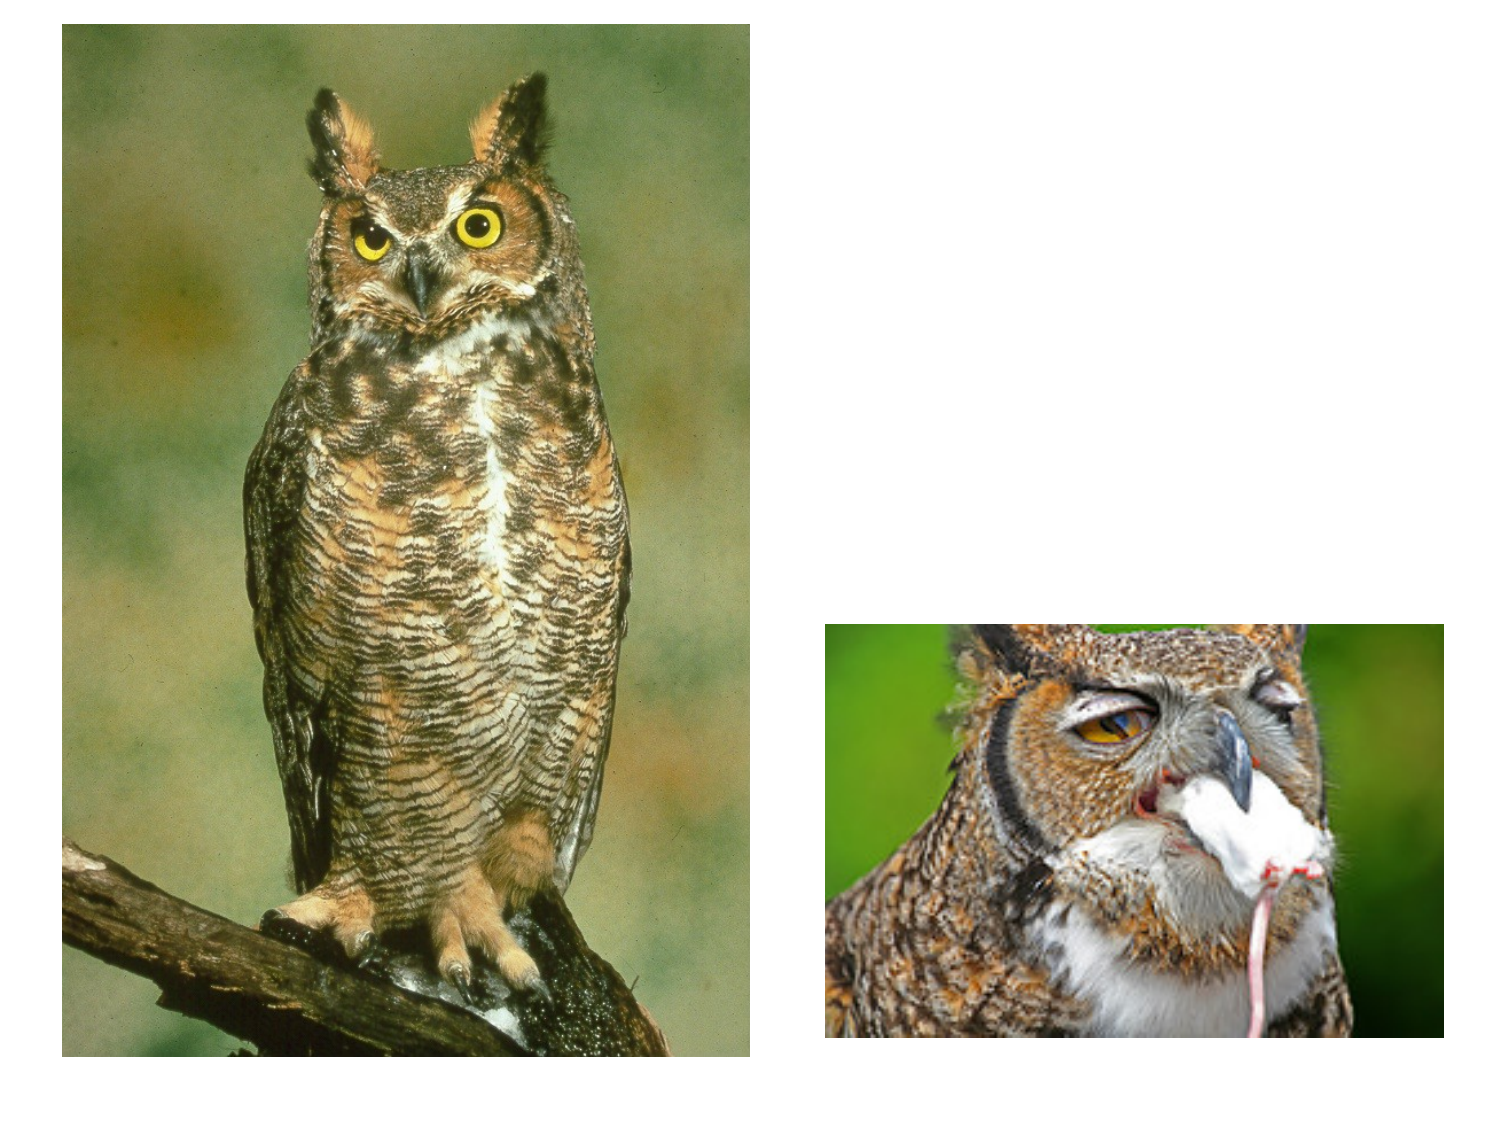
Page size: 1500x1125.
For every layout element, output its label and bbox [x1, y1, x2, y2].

picture [62, 24, 751, 1057]
picture [824, 624, 1444, 1038]
